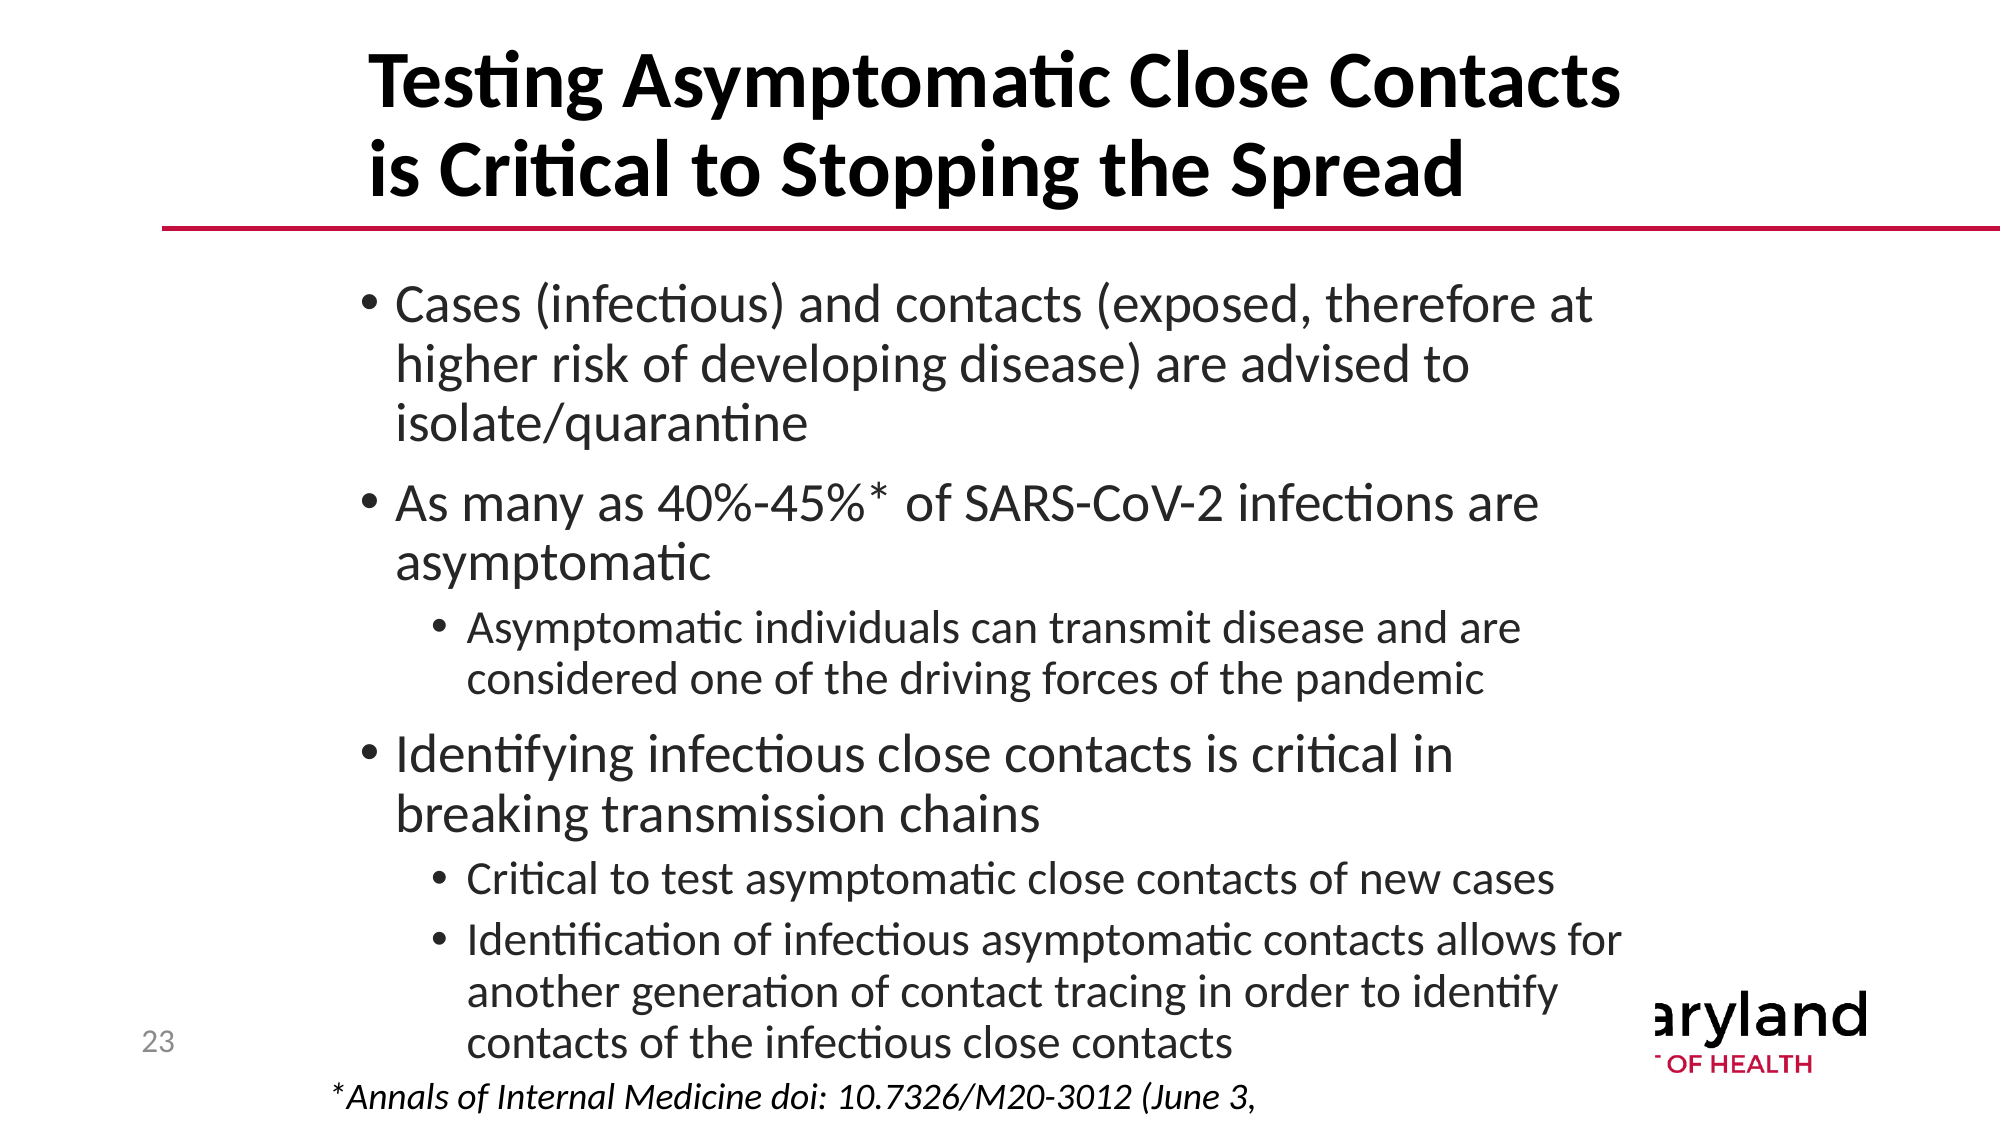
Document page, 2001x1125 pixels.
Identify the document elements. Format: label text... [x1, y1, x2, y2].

picture [1656, 958, 1866, 1073]
slide_number 23 [126, 1009, 236, 1070]
list Cases (infectious) and contacts (exposed, therefore at higher risk of developing disease) are advised to isolate/quarantine As many as 40%-45%* of SARS-CoV-2 infections are asymptomatic Asymptomatic individuals can transmit disease and are considered one of the driving forces of the pandemic Identifying infectious close contacts is critical in breaking transmission chains Critical to test asymptomatic close contacts of new cases Identification of infectious asymptomatic contacts allows for another generation of contact tracing in order to identify contacts of the infectious close contacts [344, 267, 1656, 1083]
title Testing Asymptomatic Close Contacts is Critical to Stopping the Spread [353, 16, 1647, 235]
text_box *Annals of Internal Medicine doi: 10.7326/M20-3012 (June 3, 2020) [275, 1064, 1329, 1125]
